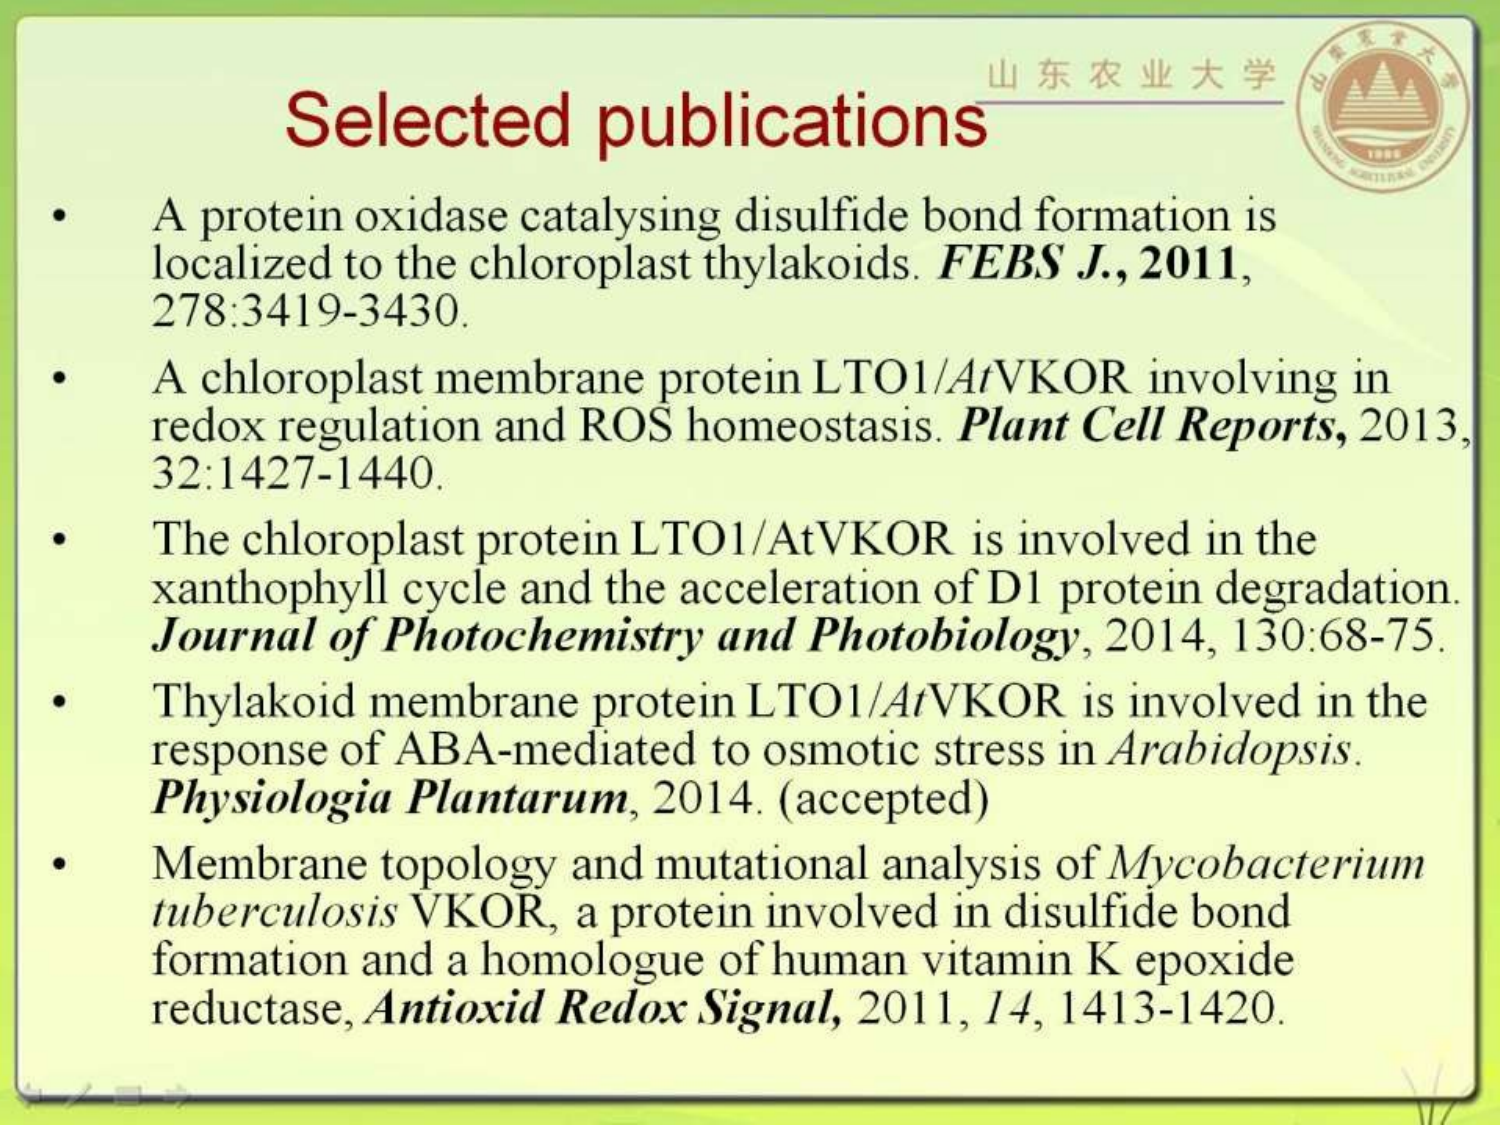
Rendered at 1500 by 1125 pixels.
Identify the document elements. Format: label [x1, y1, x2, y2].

text_box [0, 0, 1500, 1125]
